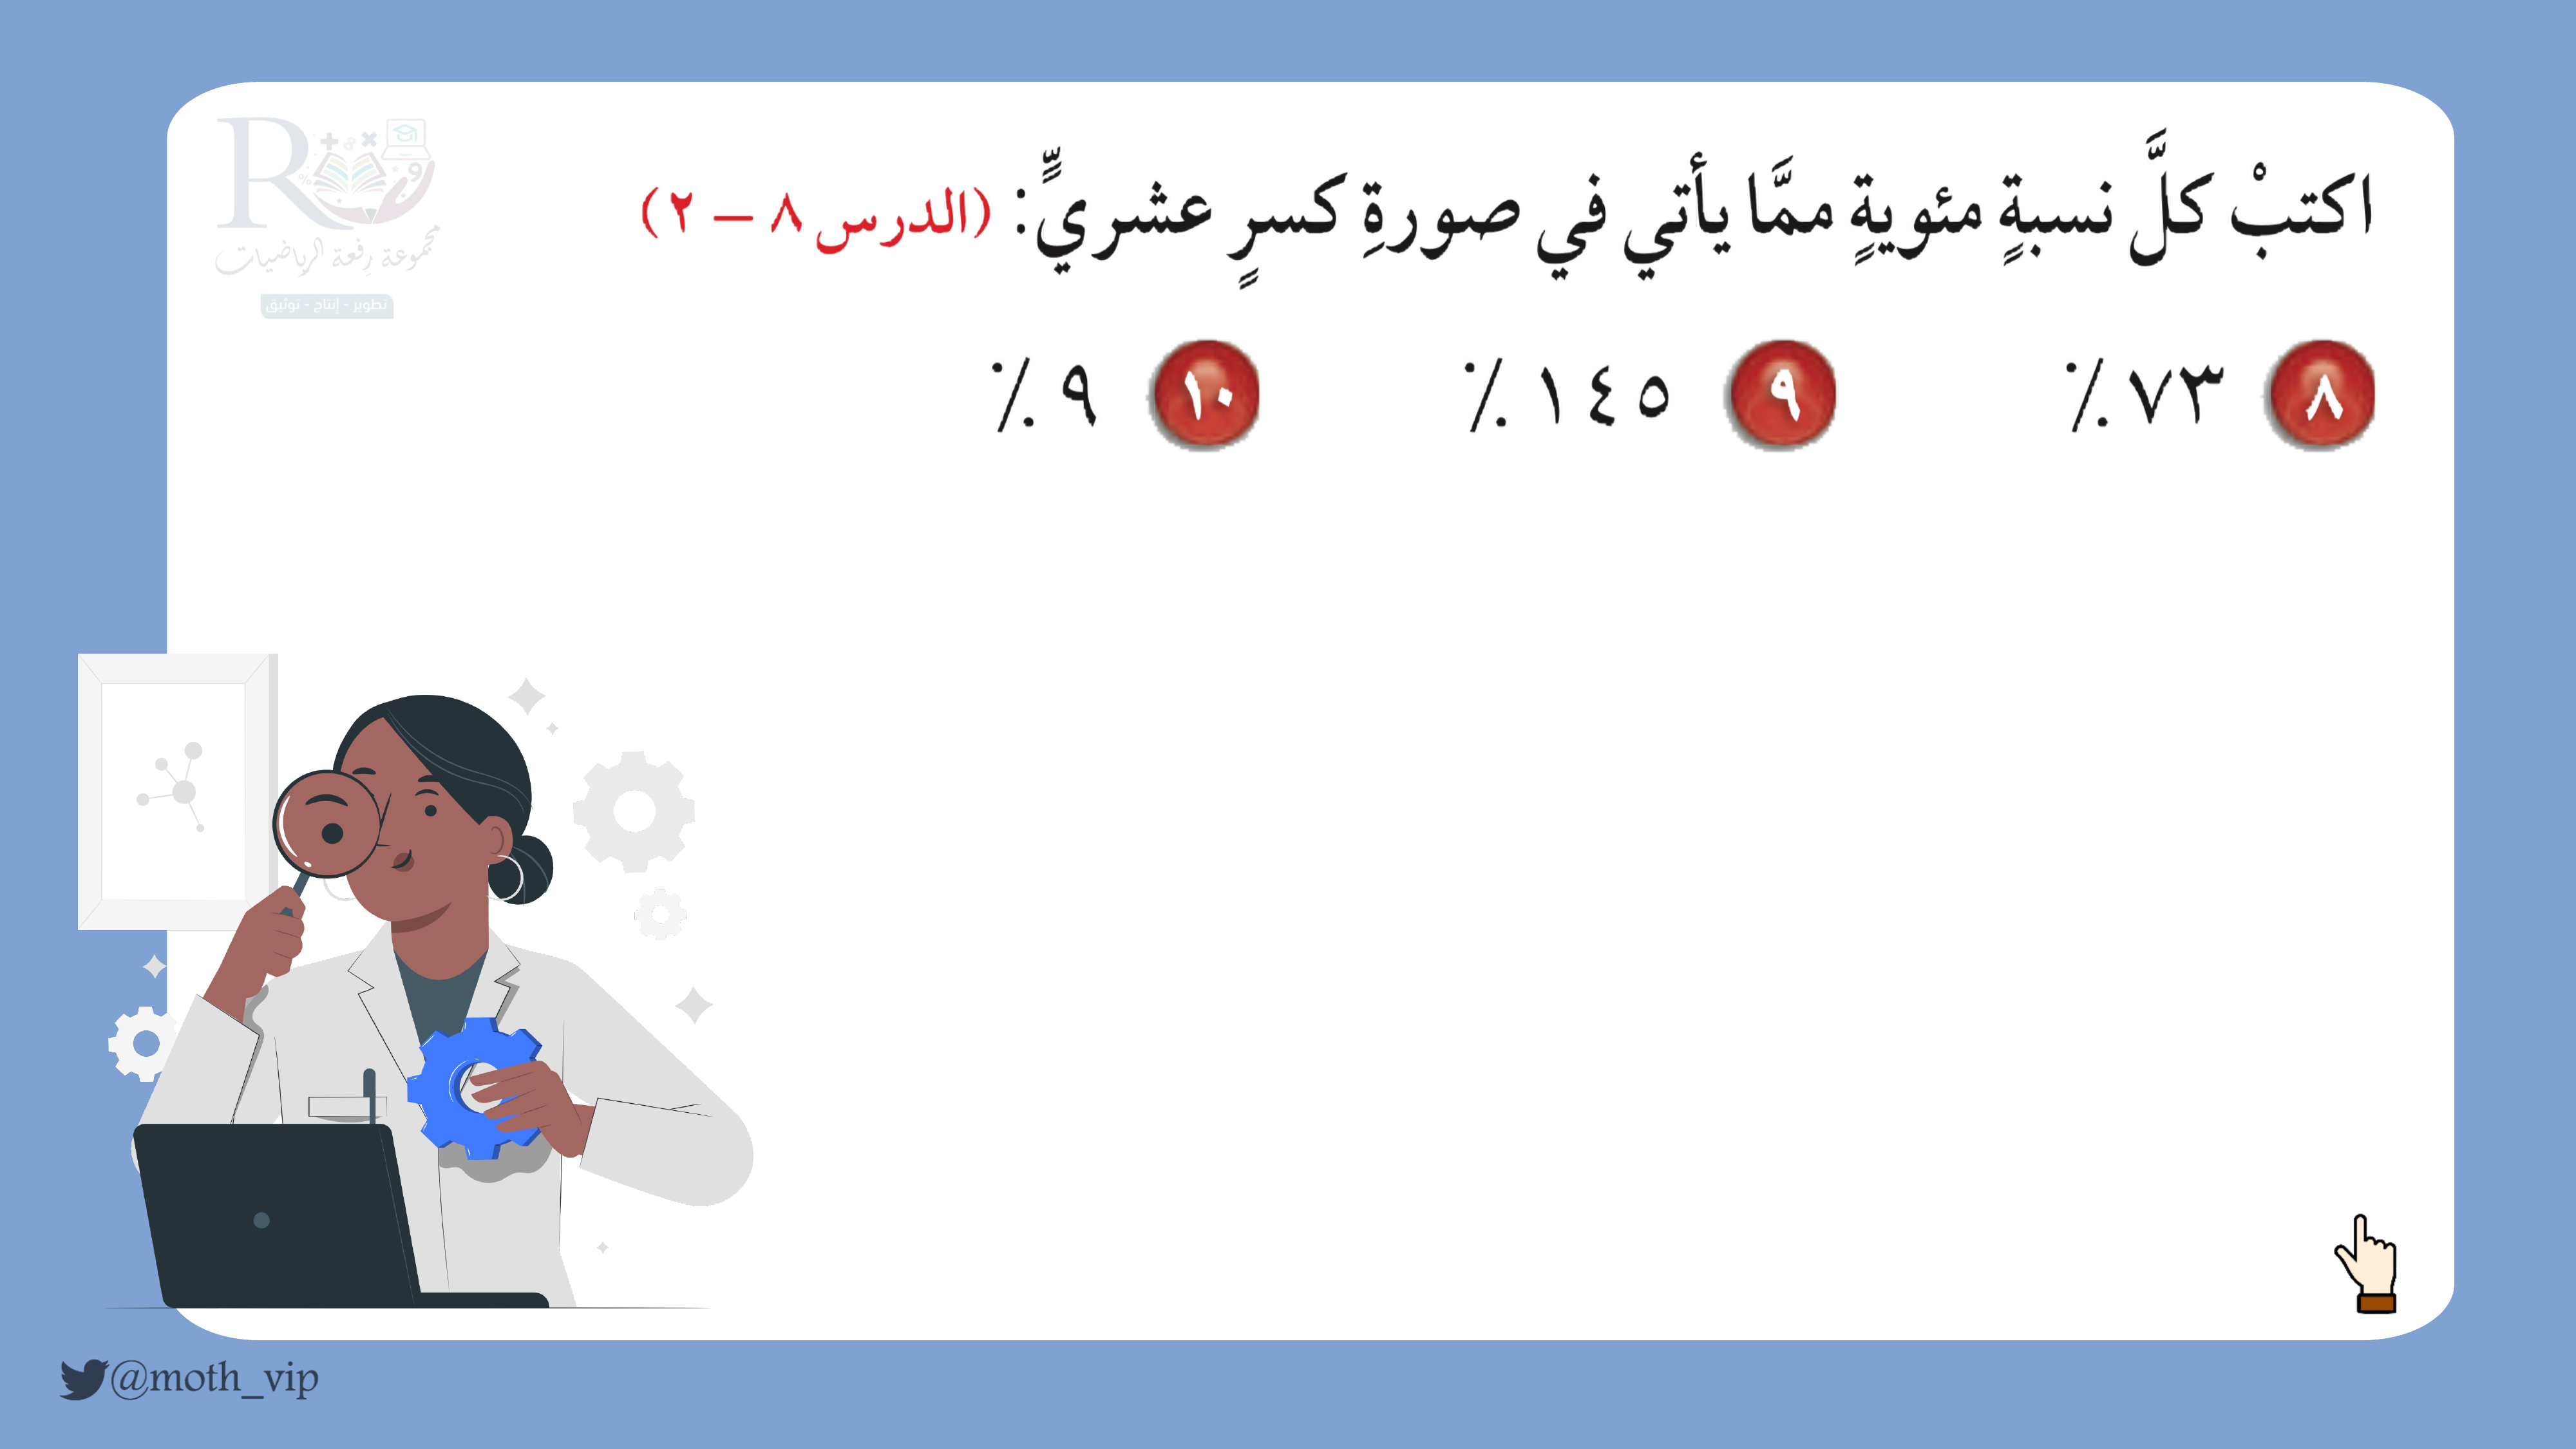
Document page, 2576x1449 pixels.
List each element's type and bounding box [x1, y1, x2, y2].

picture [2316, 1210, 2423, 1316]
picture [611, 120, 2405, 519]
picture [19, 585, 805, 1370]
